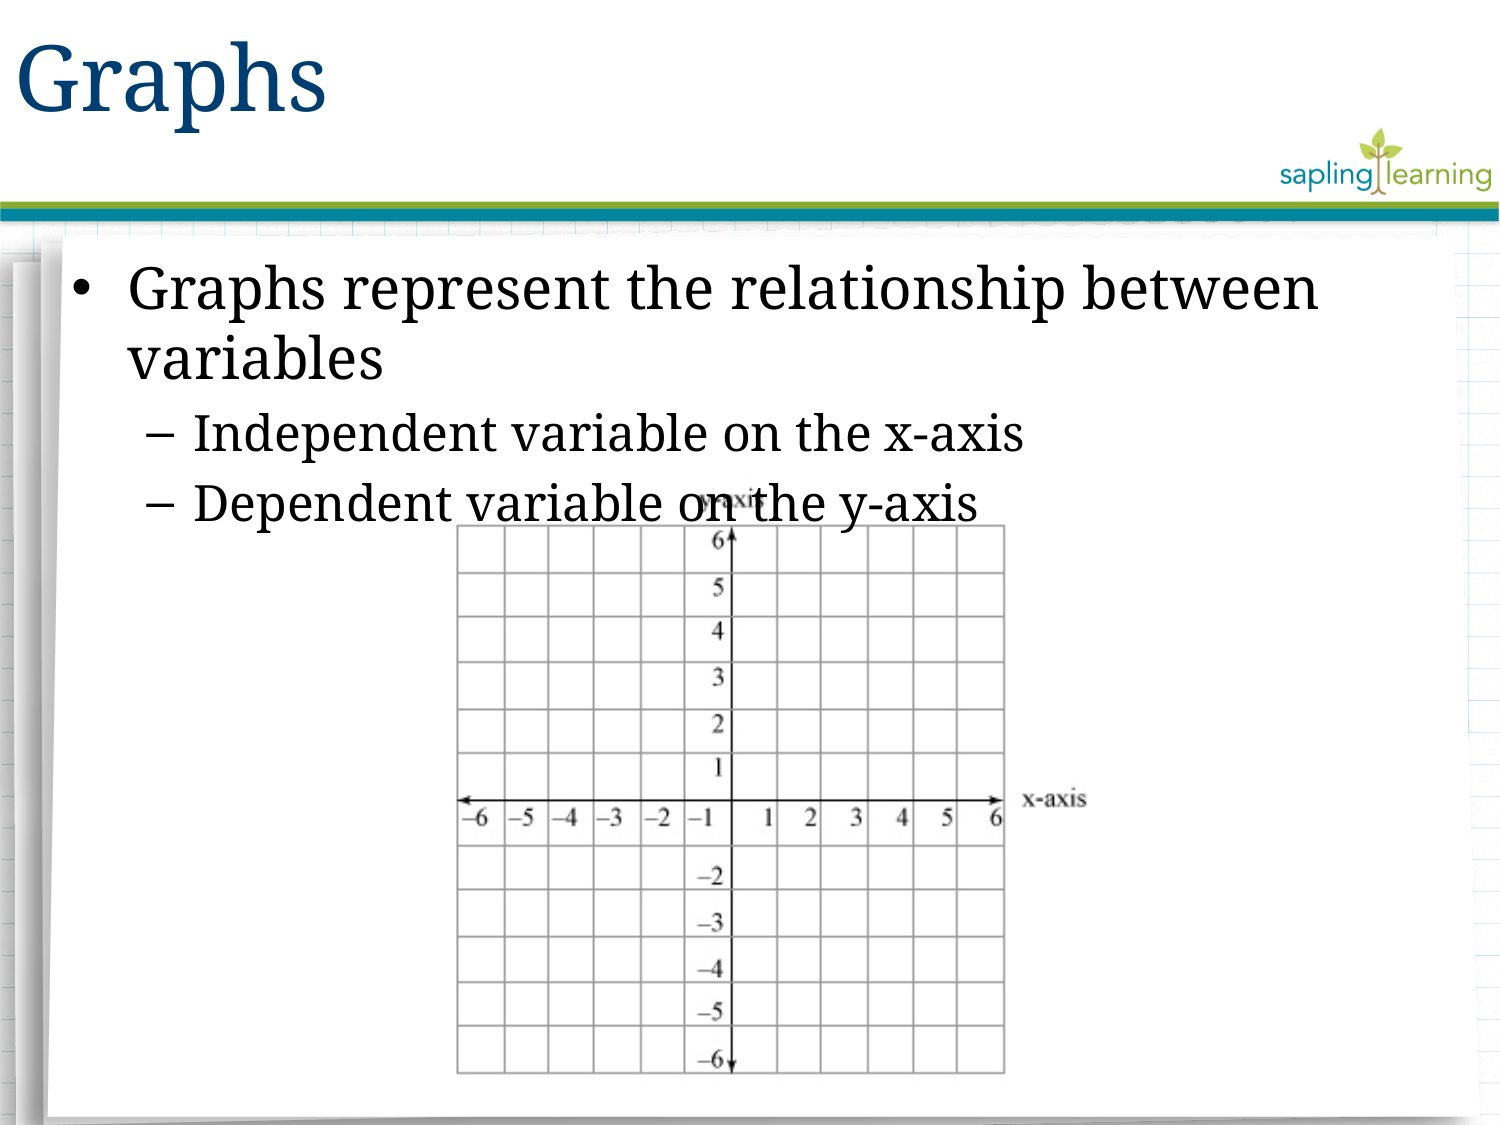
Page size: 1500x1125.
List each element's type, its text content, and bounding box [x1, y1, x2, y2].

list Graphs [0, 12, 1146, 120]
picture [0, 0, 1500, 1125]
list Graphs represent the relationship between variables Independent variable on the x-axis Dependent variable on the y-axis [56, 243, 1480, 1101]
